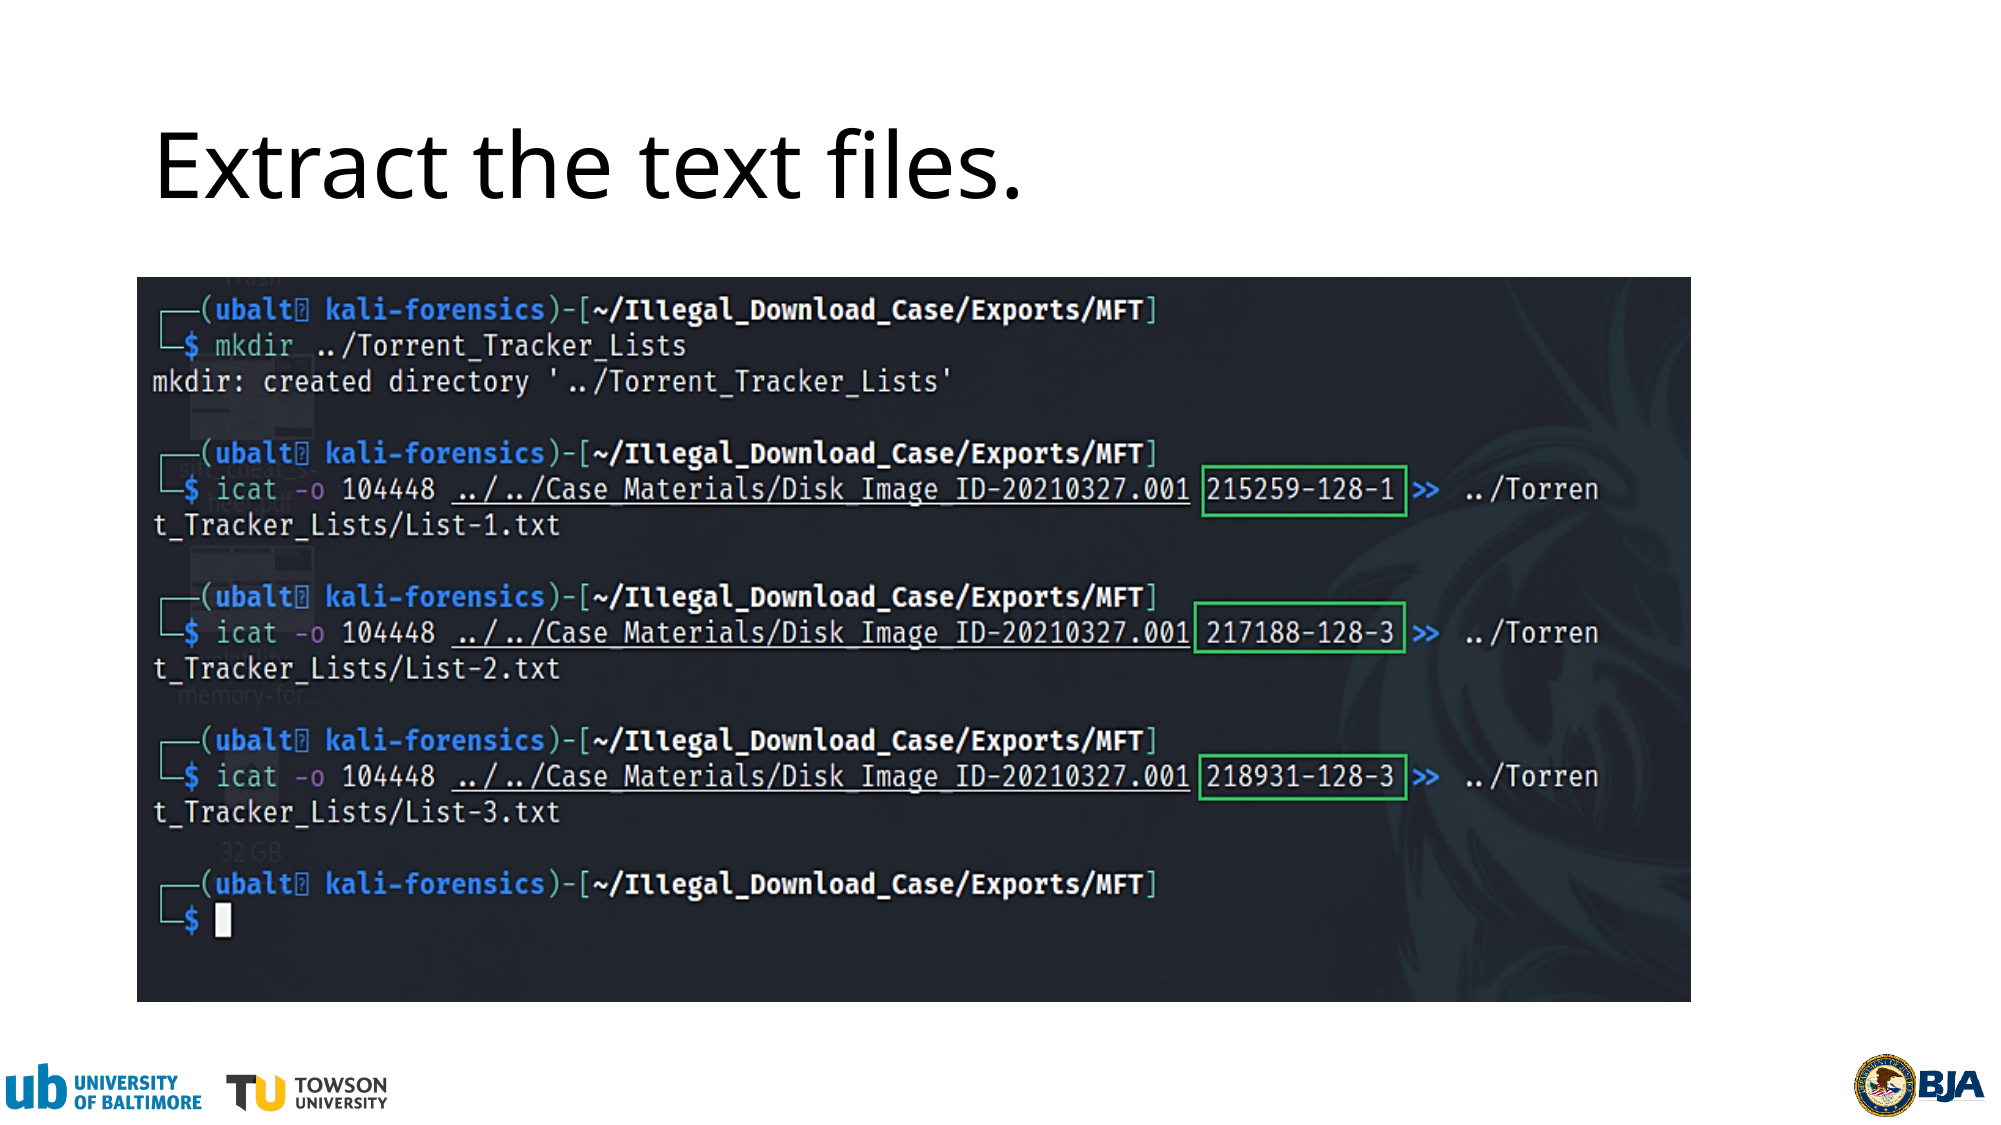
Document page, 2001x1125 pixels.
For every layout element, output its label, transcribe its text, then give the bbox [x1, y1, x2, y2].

picture [1854, 1054, 1986, 1117]
title Extract the text files. [137, 59, 1863, 278]
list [137, 277, 1691, 1002]
picture [0, 1031, 407, 1125]
